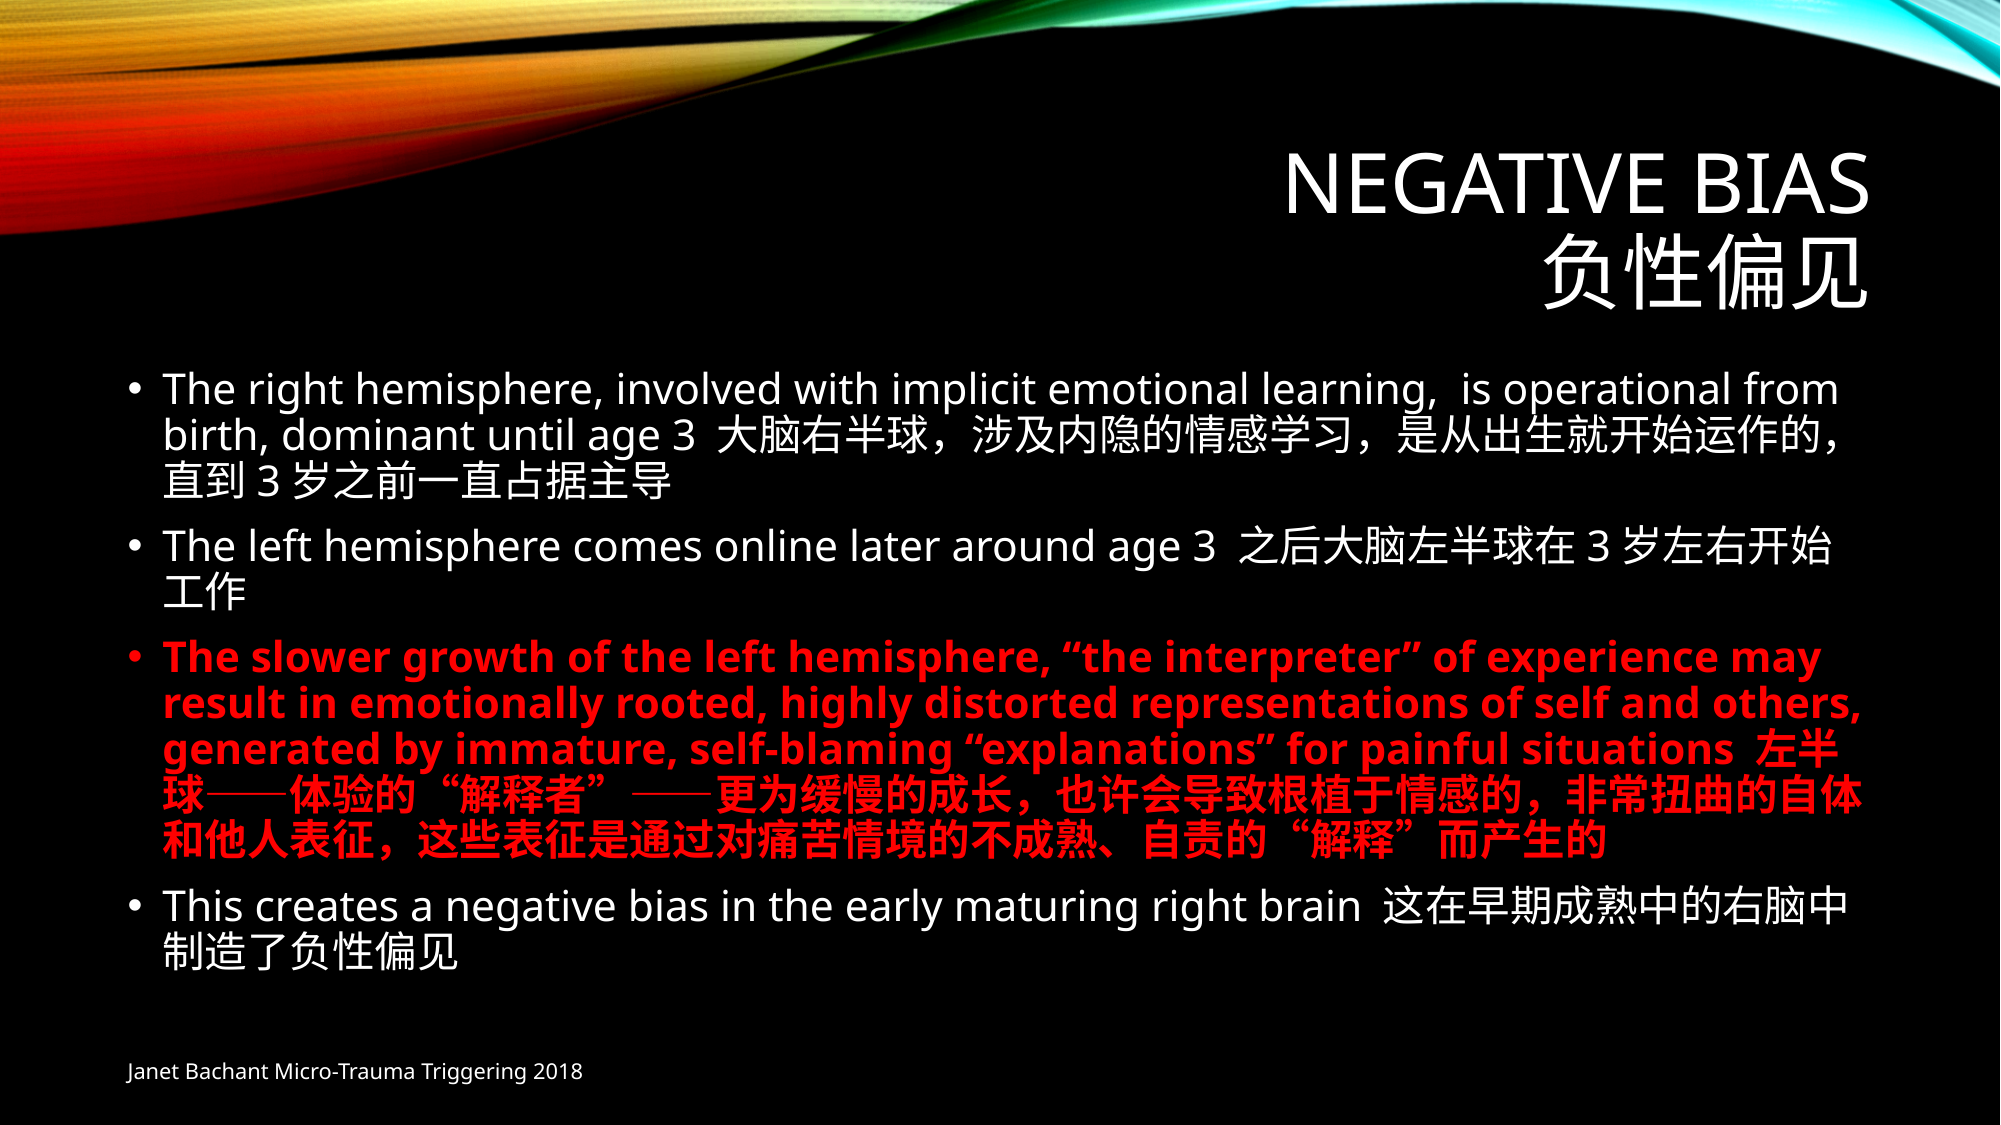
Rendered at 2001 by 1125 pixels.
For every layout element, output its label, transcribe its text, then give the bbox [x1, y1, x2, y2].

picture [0, 0, 2000, 237]
title Negative bias 负性偏见 [474, 125, 1888, 338]
list The right hemisphere, involved with implicit emotional learning, is operational from birth, dominant until age 3 大脑右半球，涉及内隐的情感学习，是从出生就开始运作的，直到3岁之前一直占据主导 The left hemisphere comes online later around age 3 之后大脑左半球在3岁左右开始工作 The slower growth of the left hemisphere, “the interpreter” of experience may result in emotionally rooted, highly distorted representations of self and others, generated by immature, self-blaming “explanations” for painful situations 左半球——体验的“解释者”——更为缓慢的成长，也许会导致根植于情感的，非常扭曲的自体和他人表征，这些表征是通过对痛苦情境的不成熟、自责的“解释”而产生的 This creates a negative bias in the early maturing right brain 这在早期成熟中的右脑中制造了负性偏见 [112, 360, 1888, 1021]
footer Janet Bachant Micro-Trauma Triggering 2018 [112, 1042, 1388, 1103]
